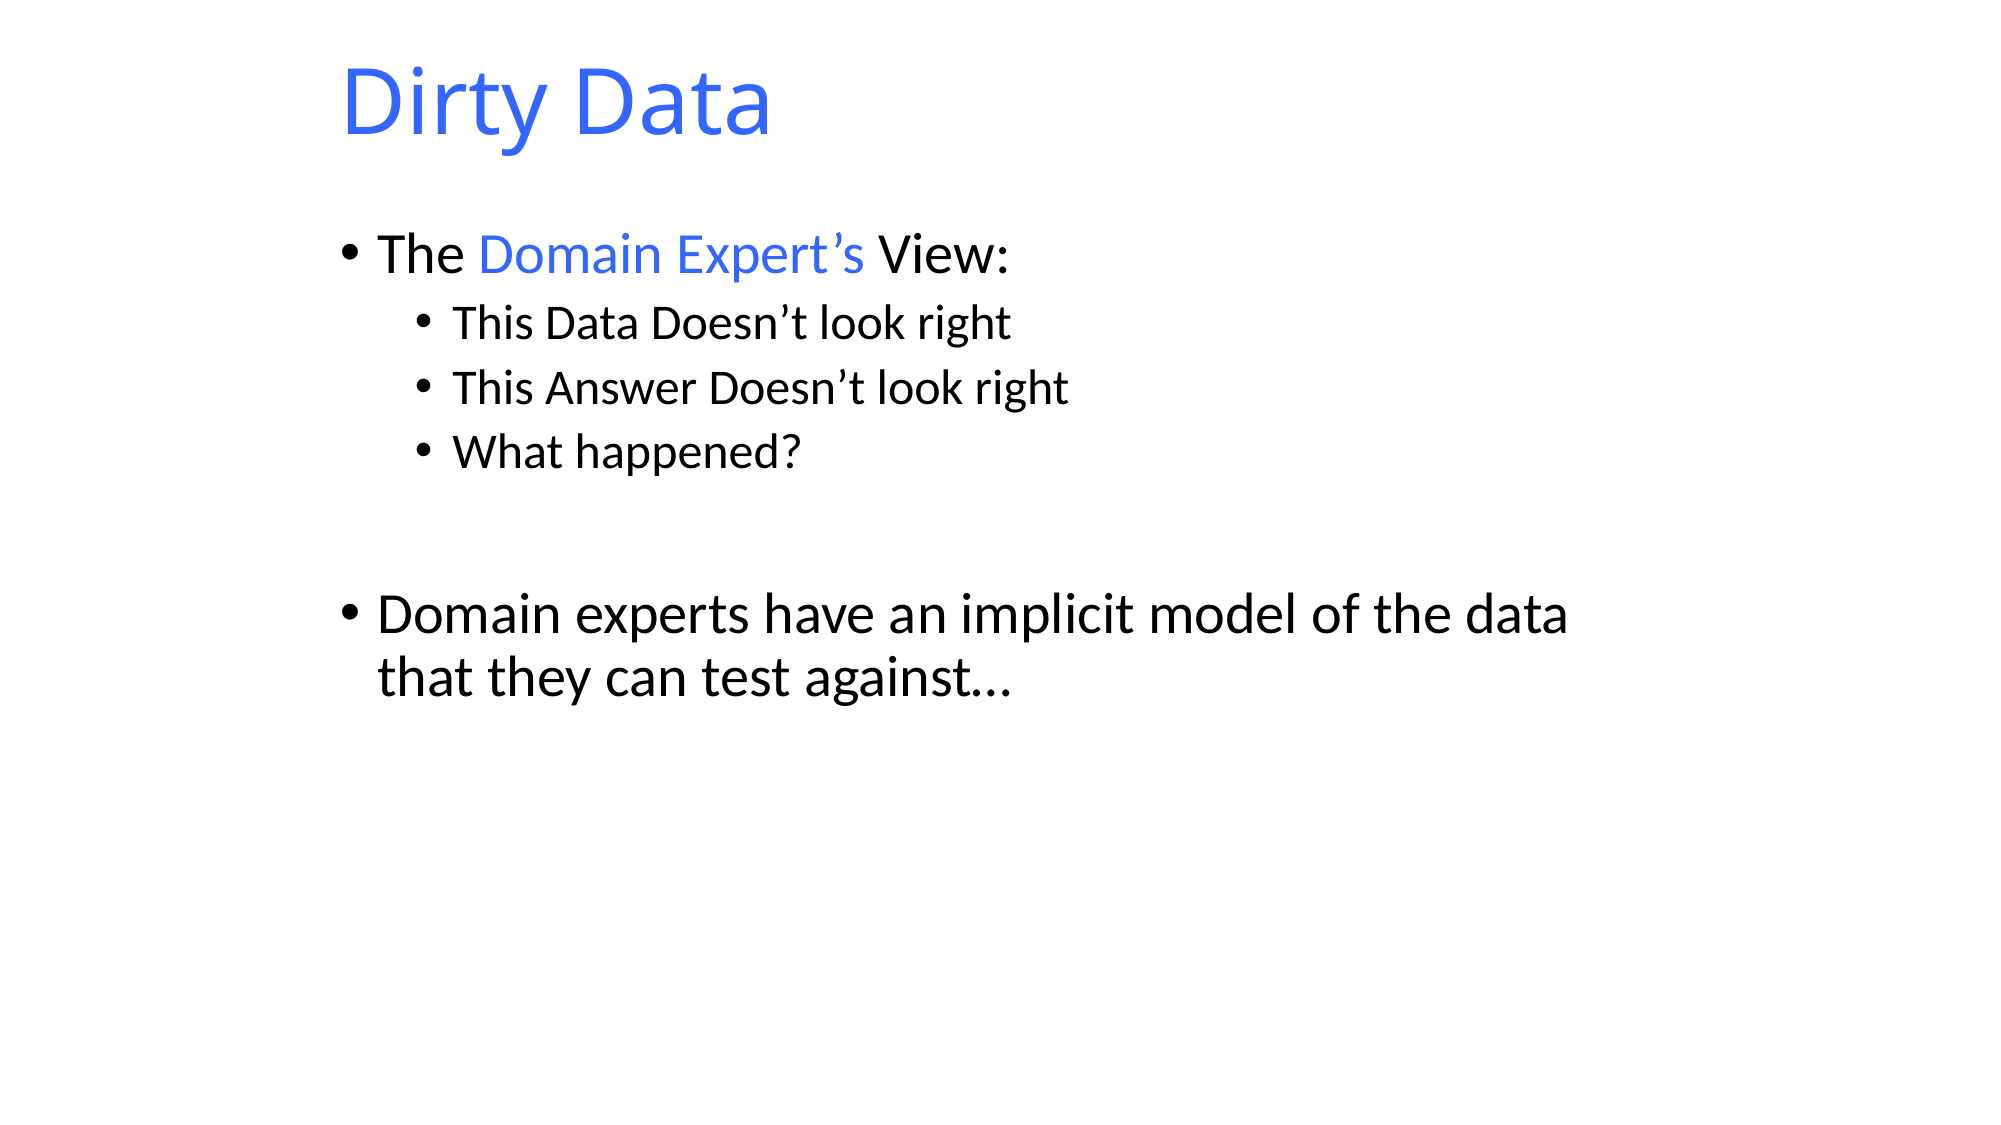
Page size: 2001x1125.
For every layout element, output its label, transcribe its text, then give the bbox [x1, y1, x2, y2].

list The Domain Expert’s View: This Data Doesn’t look right This Answer Doesn’t look right What happened? Domain experts have an implicit model of the data that they can test against… [324, 215, 1675, 1005]
title Dirty Data [324, 19, 1675, 191]
